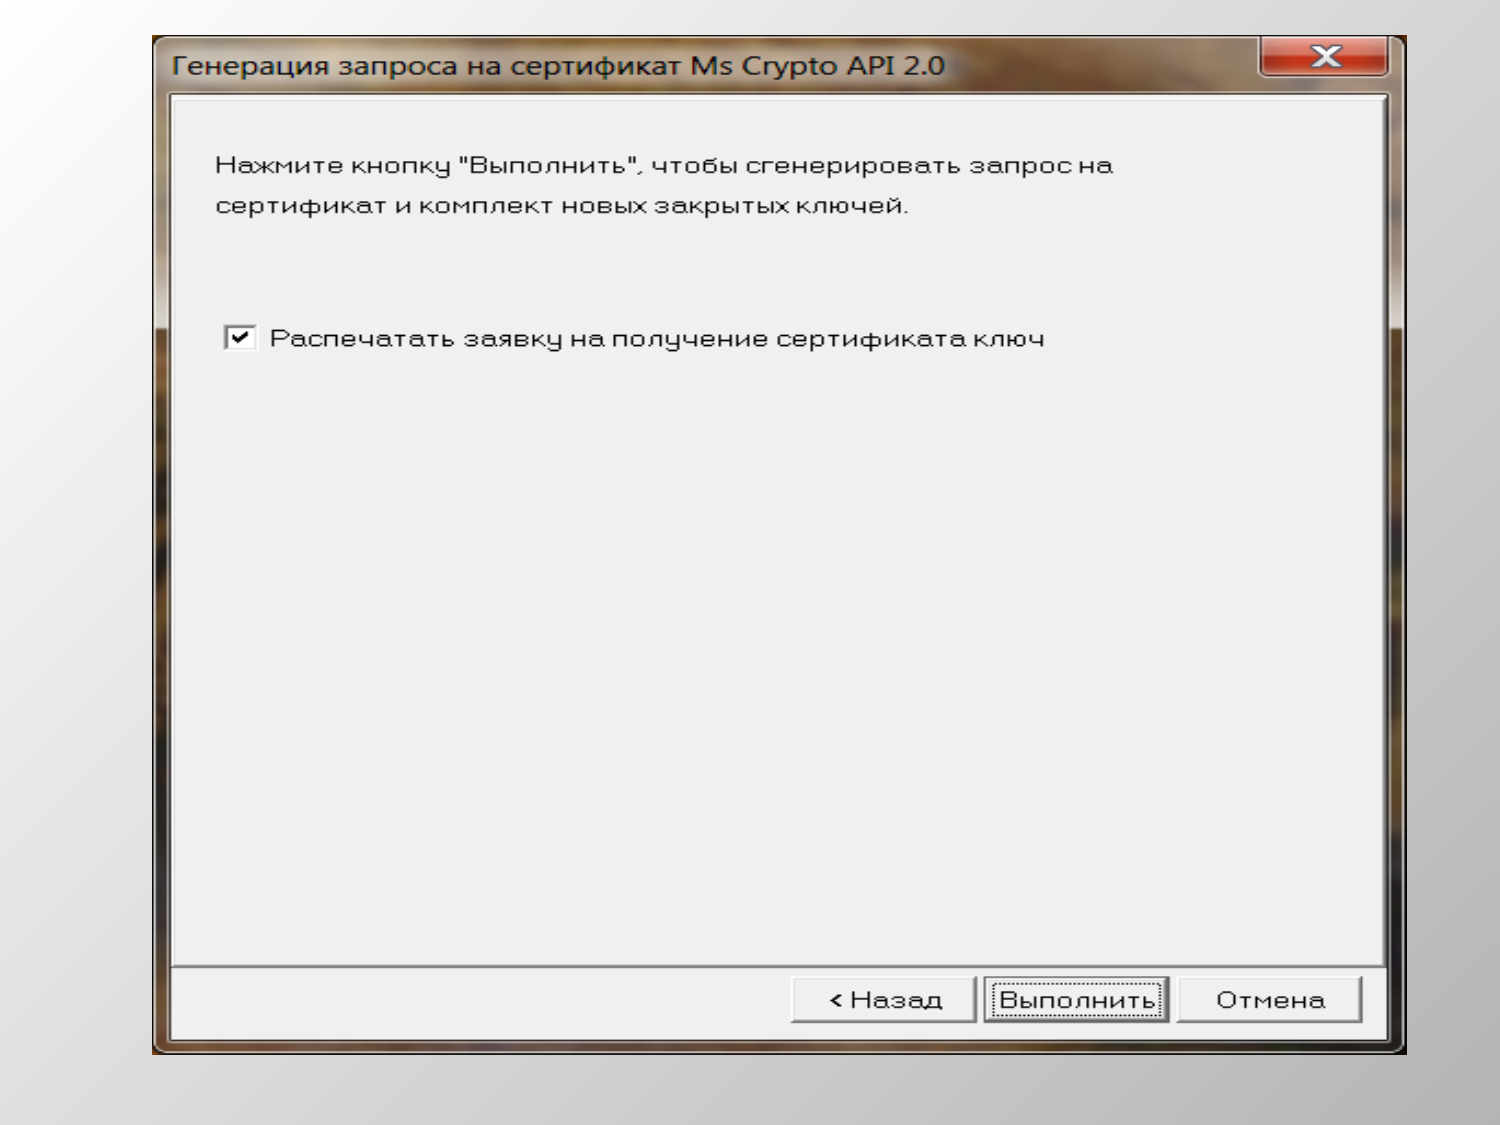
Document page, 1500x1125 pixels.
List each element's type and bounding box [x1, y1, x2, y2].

list [152, 34, 1407, 1055]
